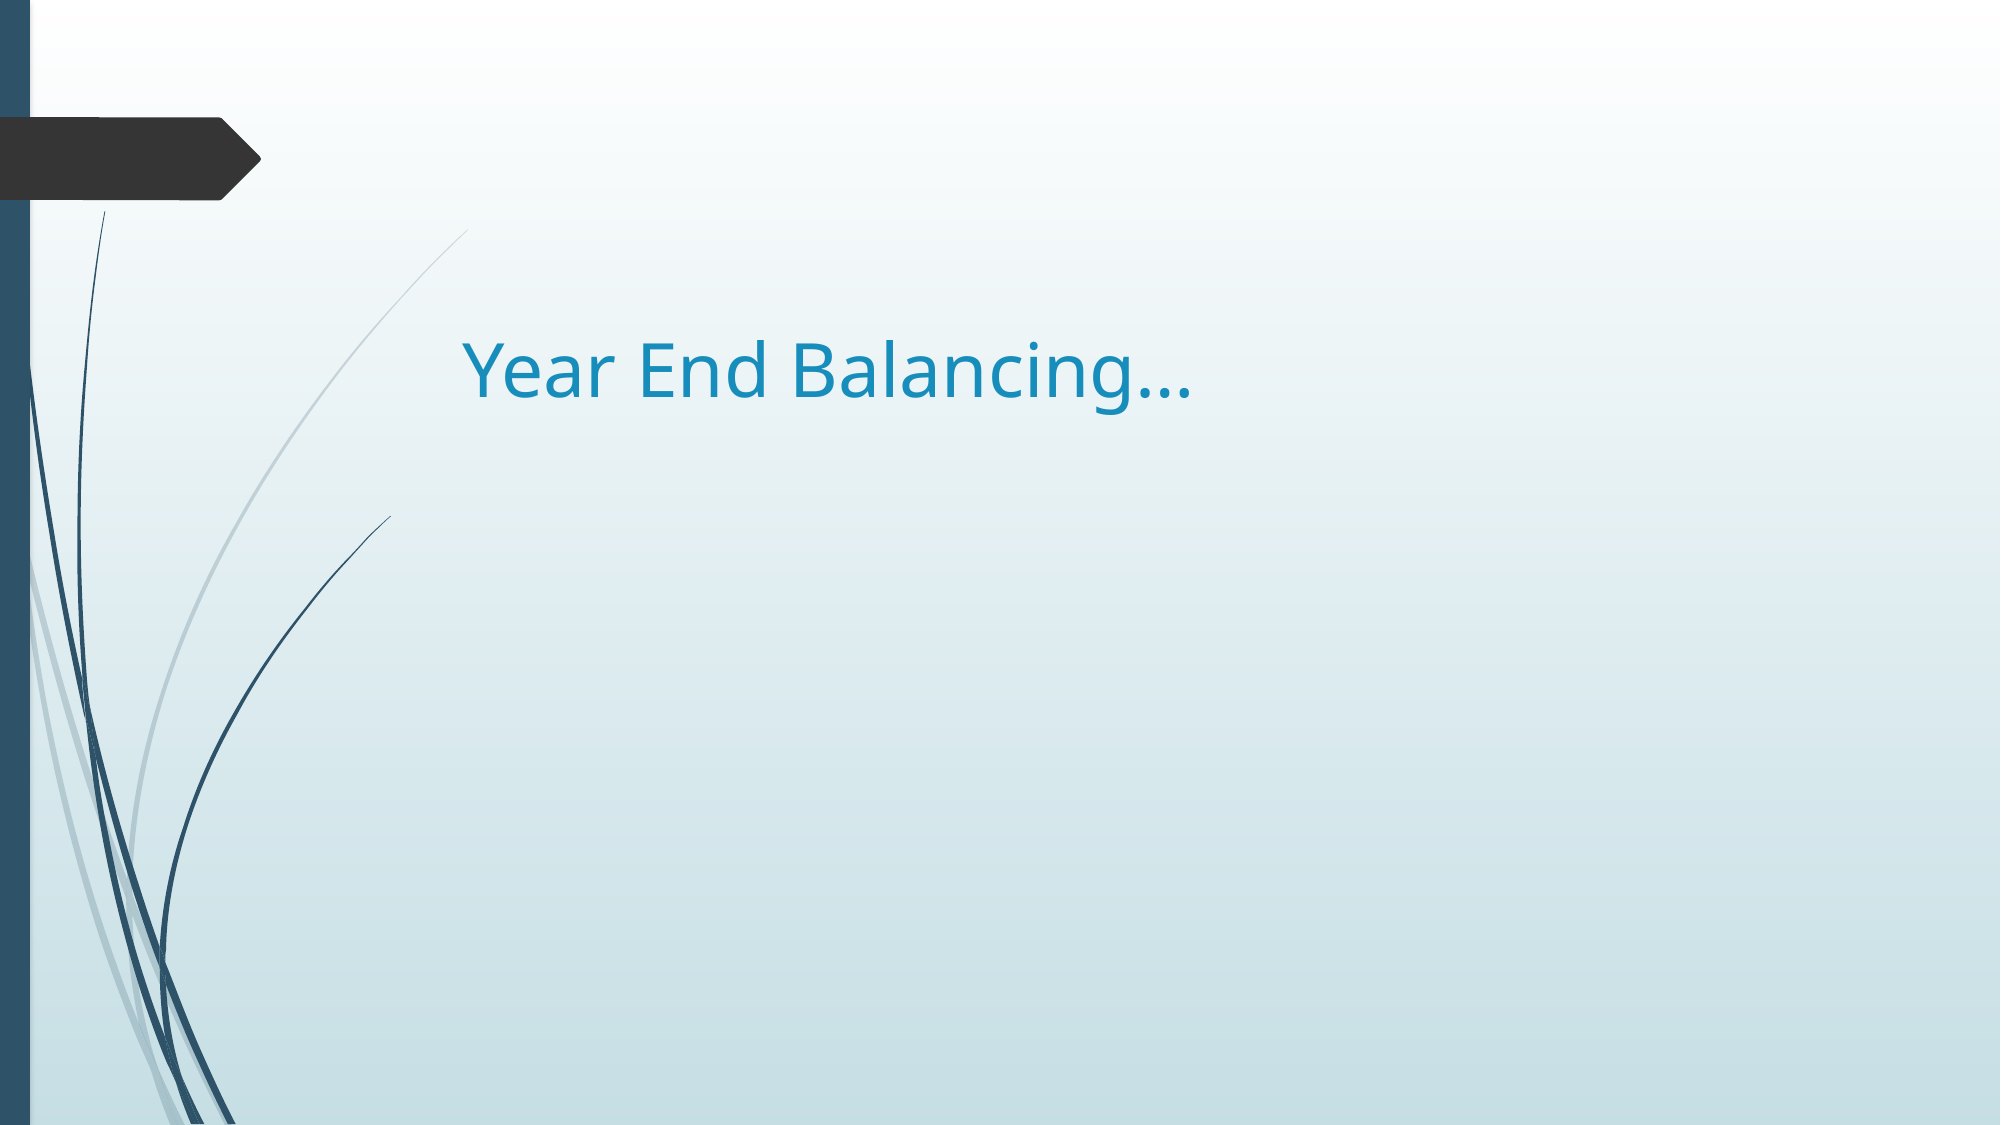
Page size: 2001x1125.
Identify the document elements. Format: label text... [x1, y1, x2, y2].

title Year End Balancing… [447, 315, 1910, 526]
